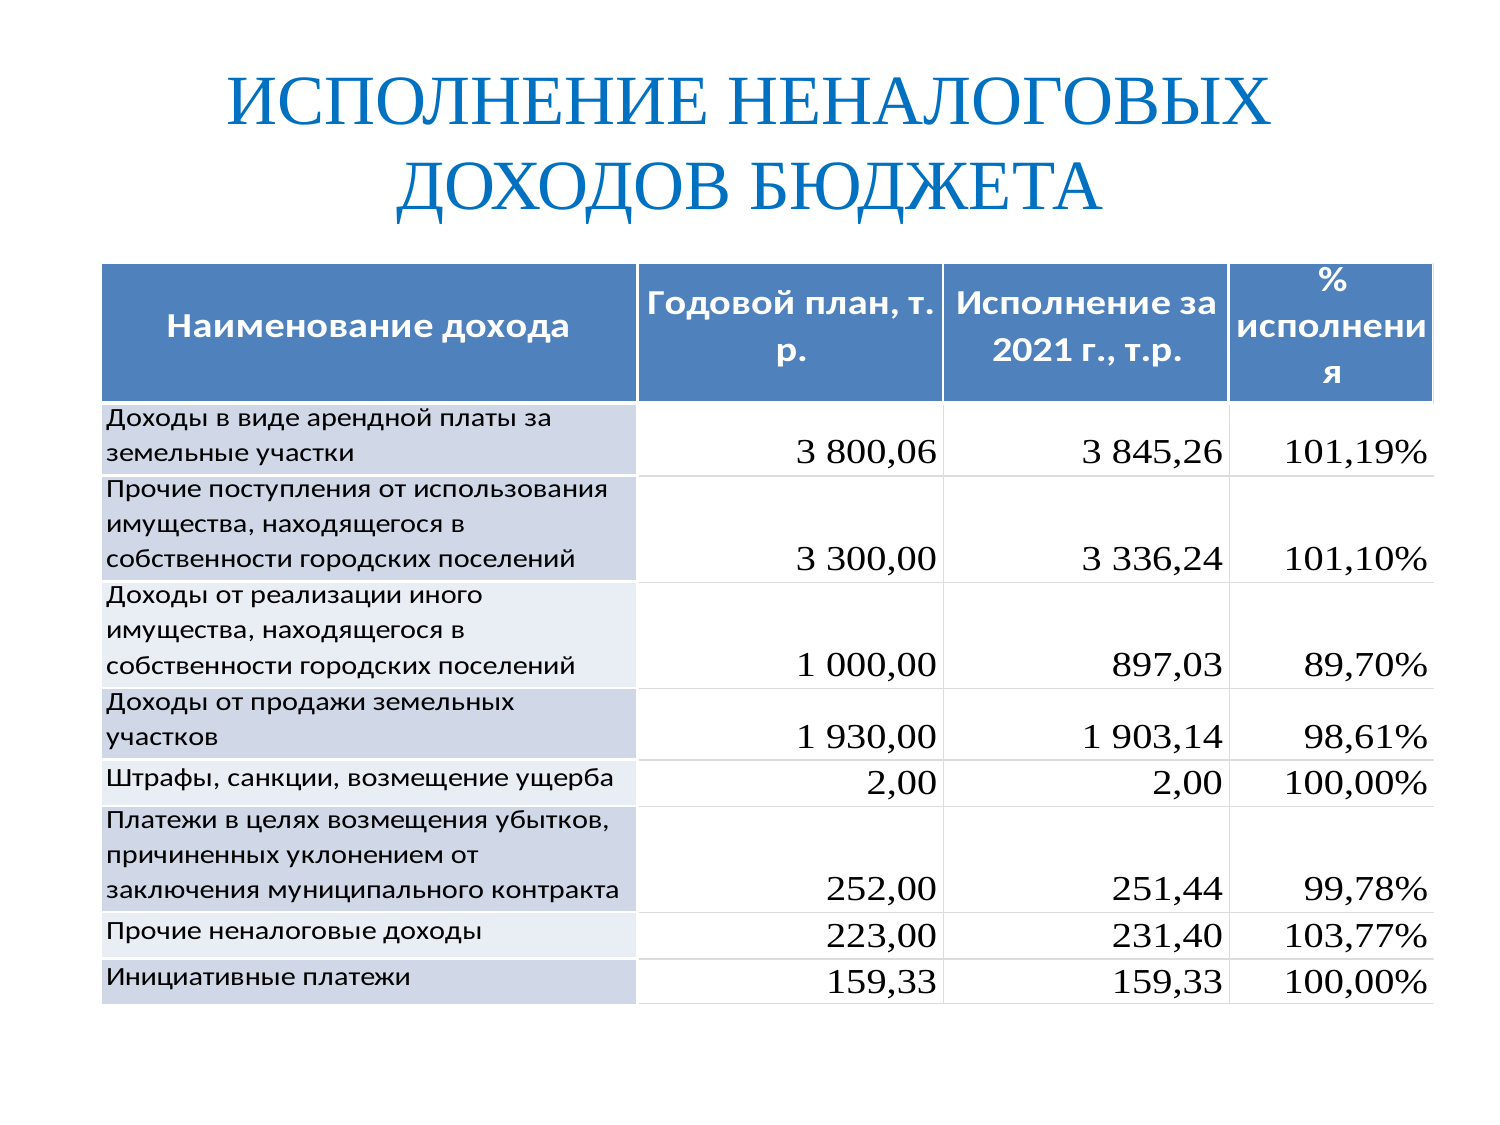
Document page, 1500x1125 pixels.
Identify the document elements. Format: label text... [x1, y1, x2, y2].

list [100, 262, 1436, 1006]
title ИСПОЛНЕНИЕ НЕНАЛОГОВЫХ ДОХОДОВ БЮДЖЕТА [75, 45, 1425, 233]
